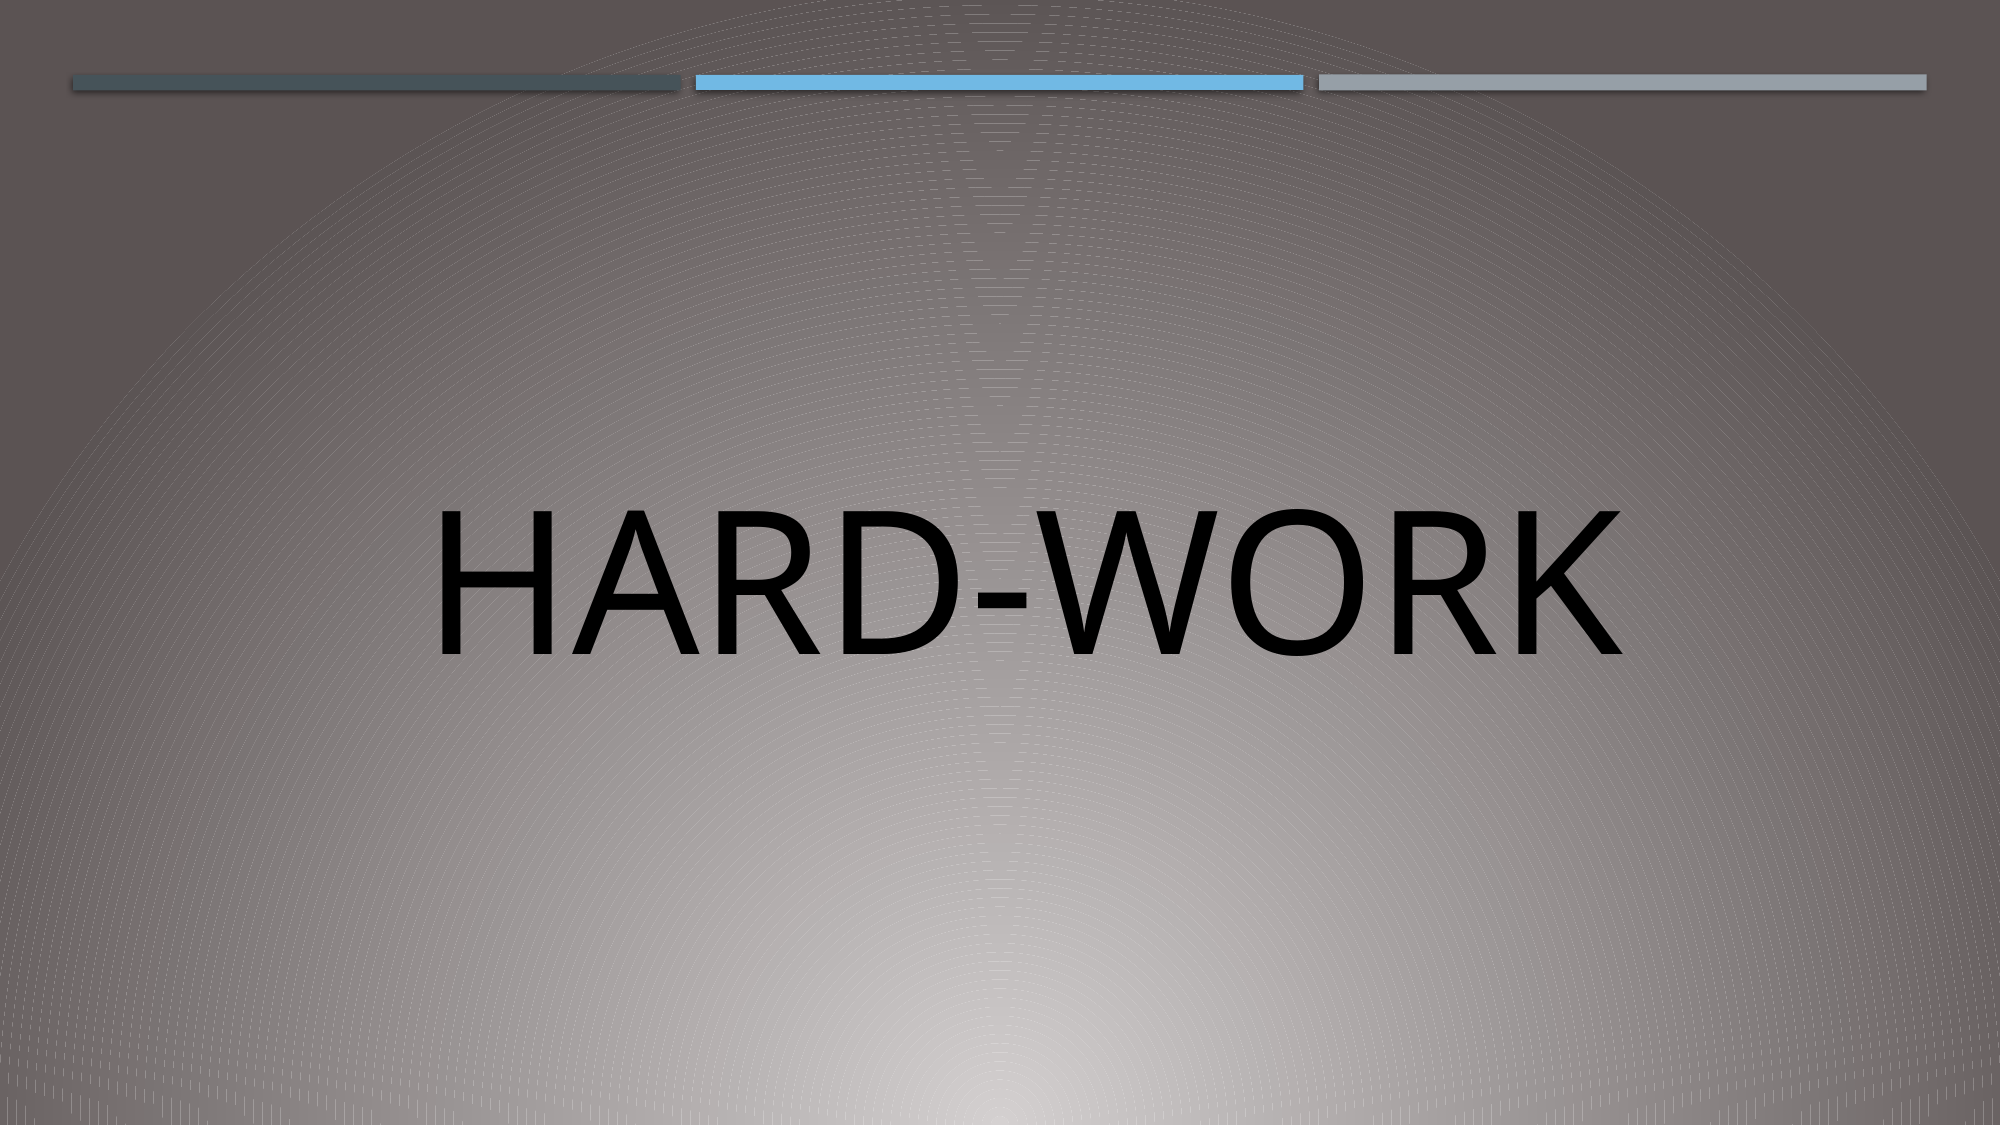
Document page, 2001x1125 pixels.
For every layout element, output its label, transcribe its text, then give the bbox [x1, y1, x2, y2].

list HARD-WORK [408, 264, 1650, 861]
